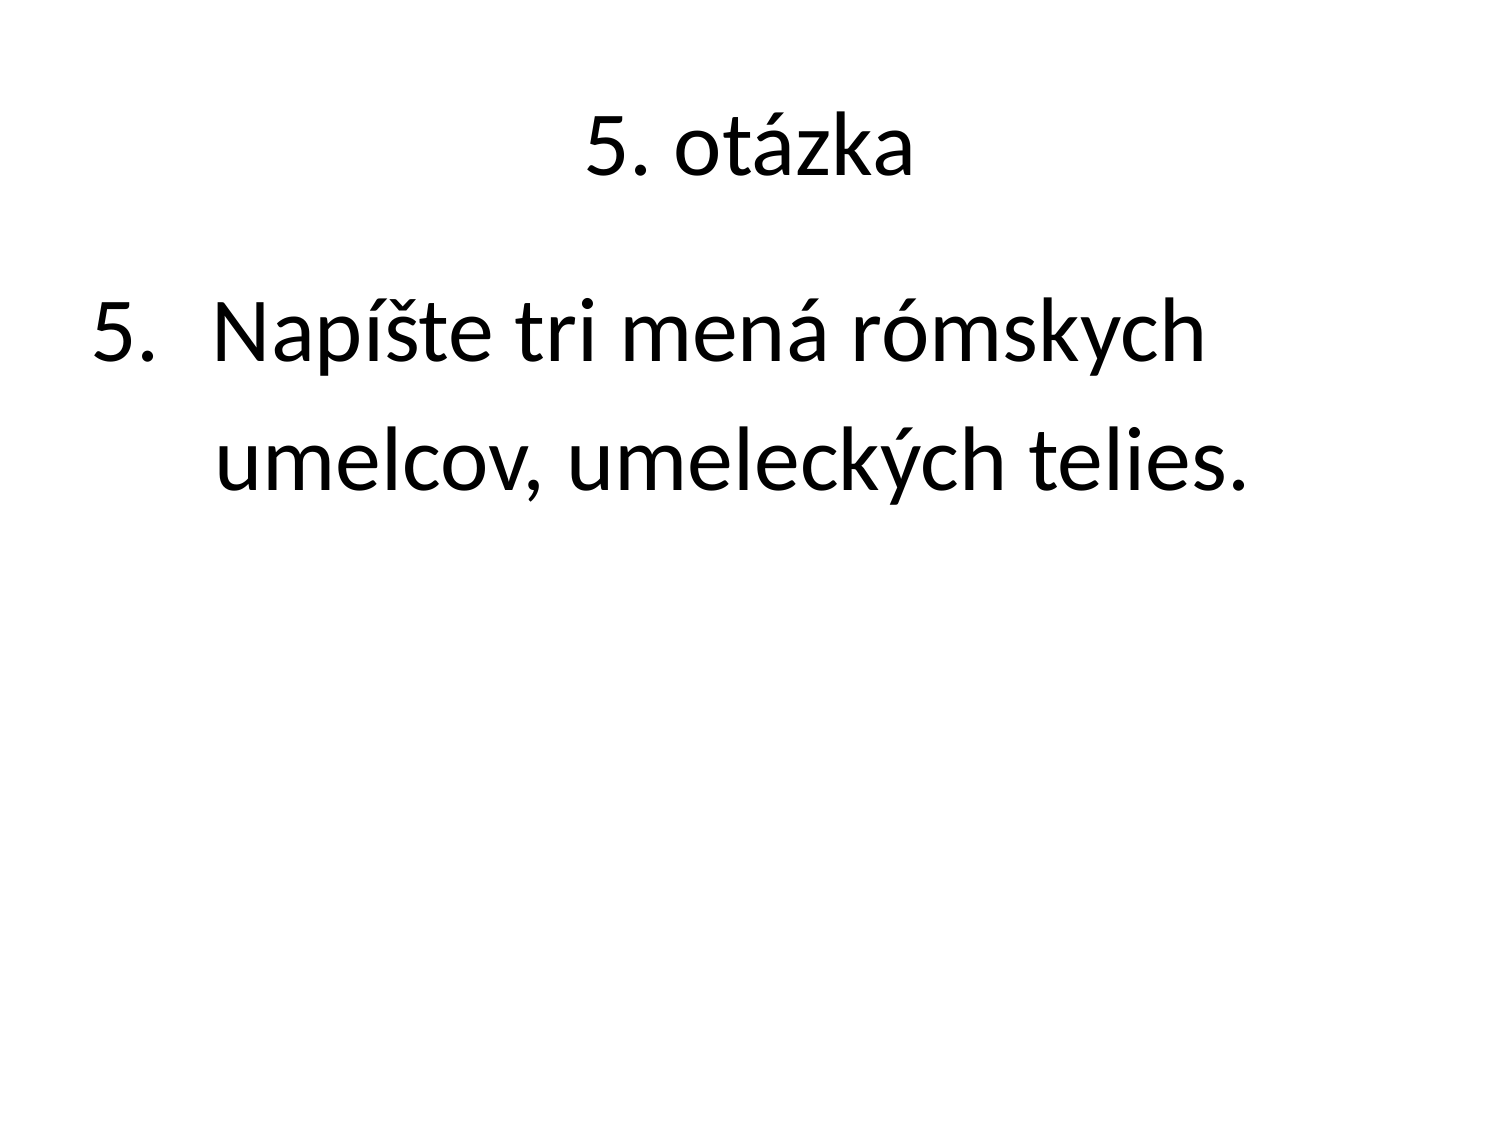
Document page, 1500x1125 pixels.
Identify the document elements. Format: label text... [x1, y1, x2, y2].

list Napíšte tri mená rómskych umelcov, umeleckých telies. [75, 262, 1425, 1005]
title 5. otázka [75, 45, 1425, 233]
